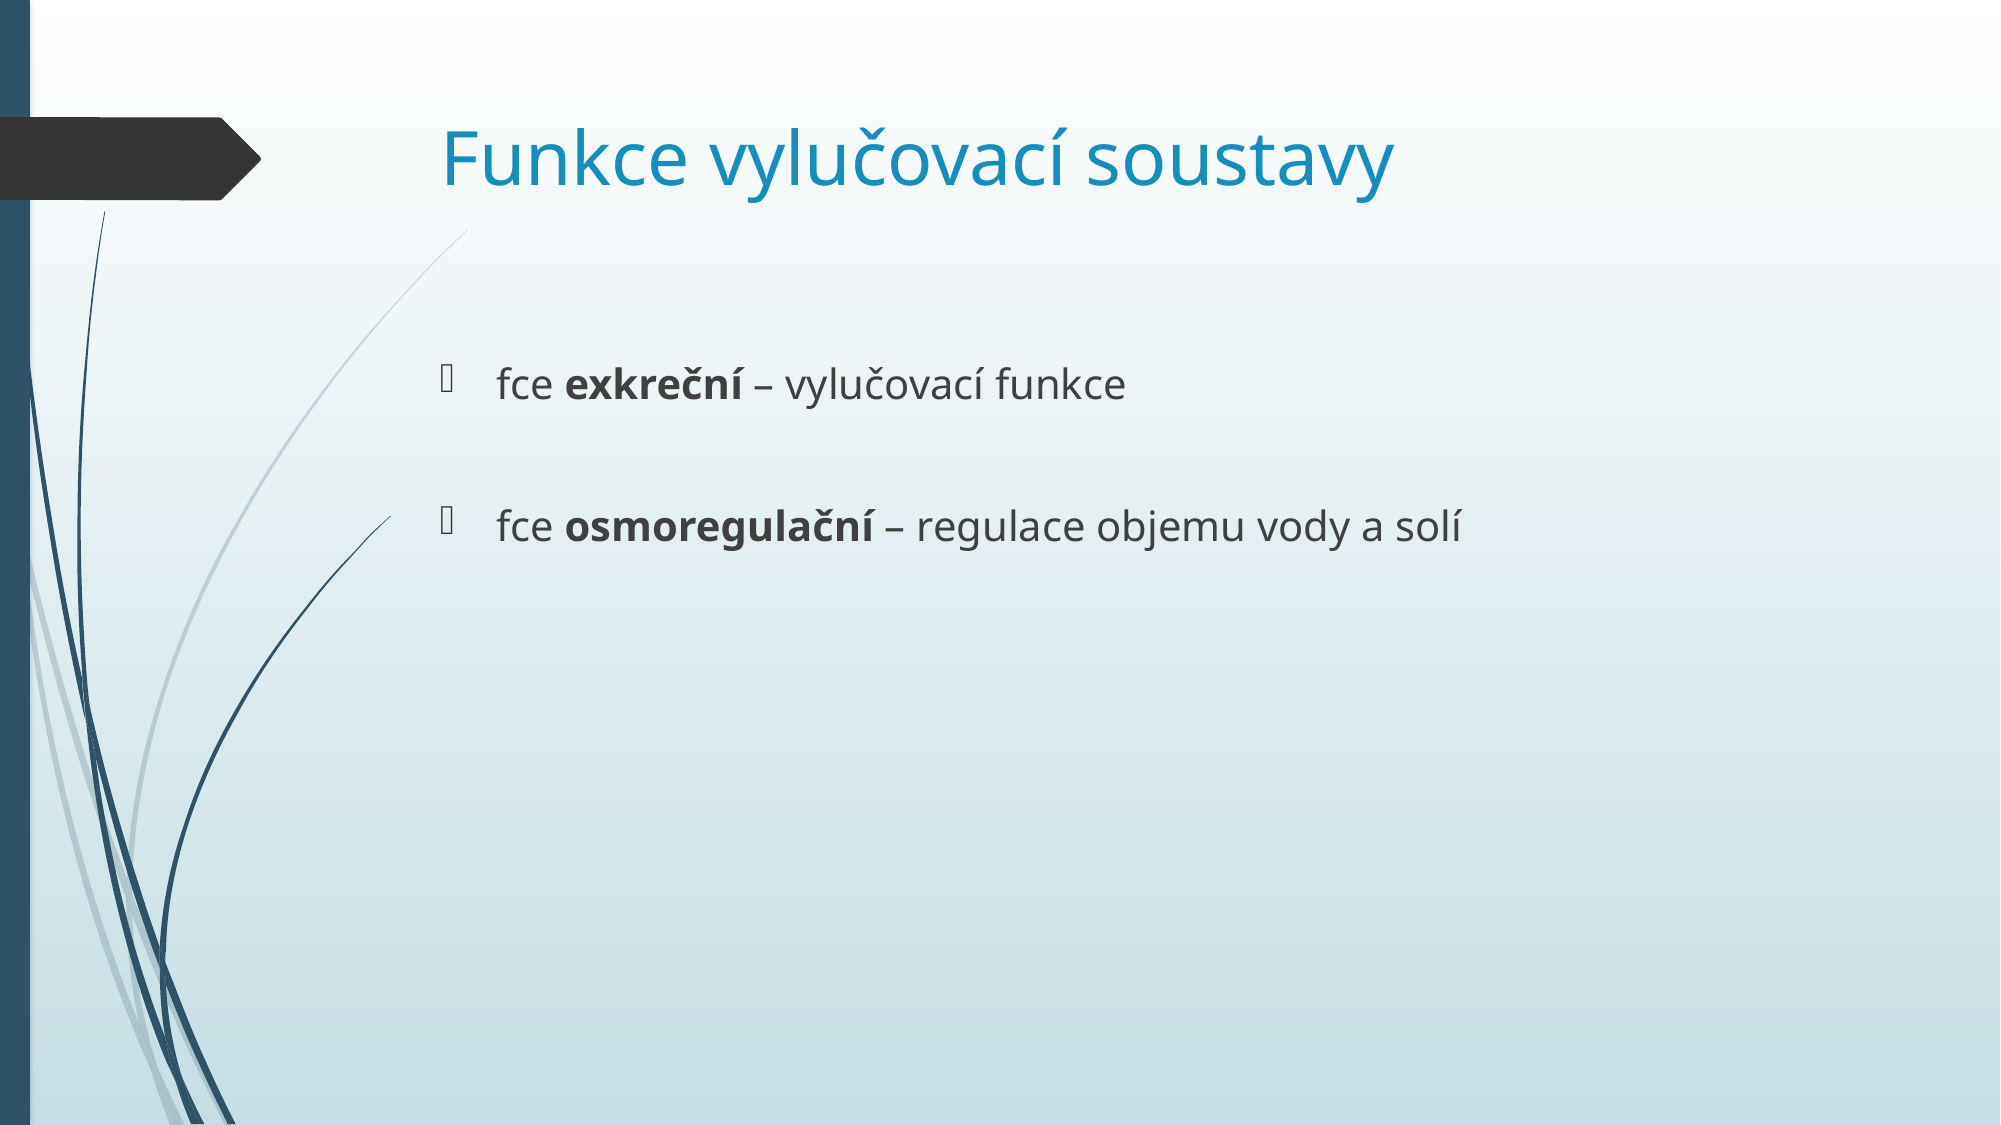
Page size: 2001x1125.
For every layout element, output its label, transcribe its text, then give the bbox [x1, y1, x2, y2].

list fce exkreční – vylučovací funkce fce osmoregulační – regulace objemu vody a solí [424, 350, 1888, 988]
title Funkce vylučovací soustavy [425, 102, 1888, 313]
